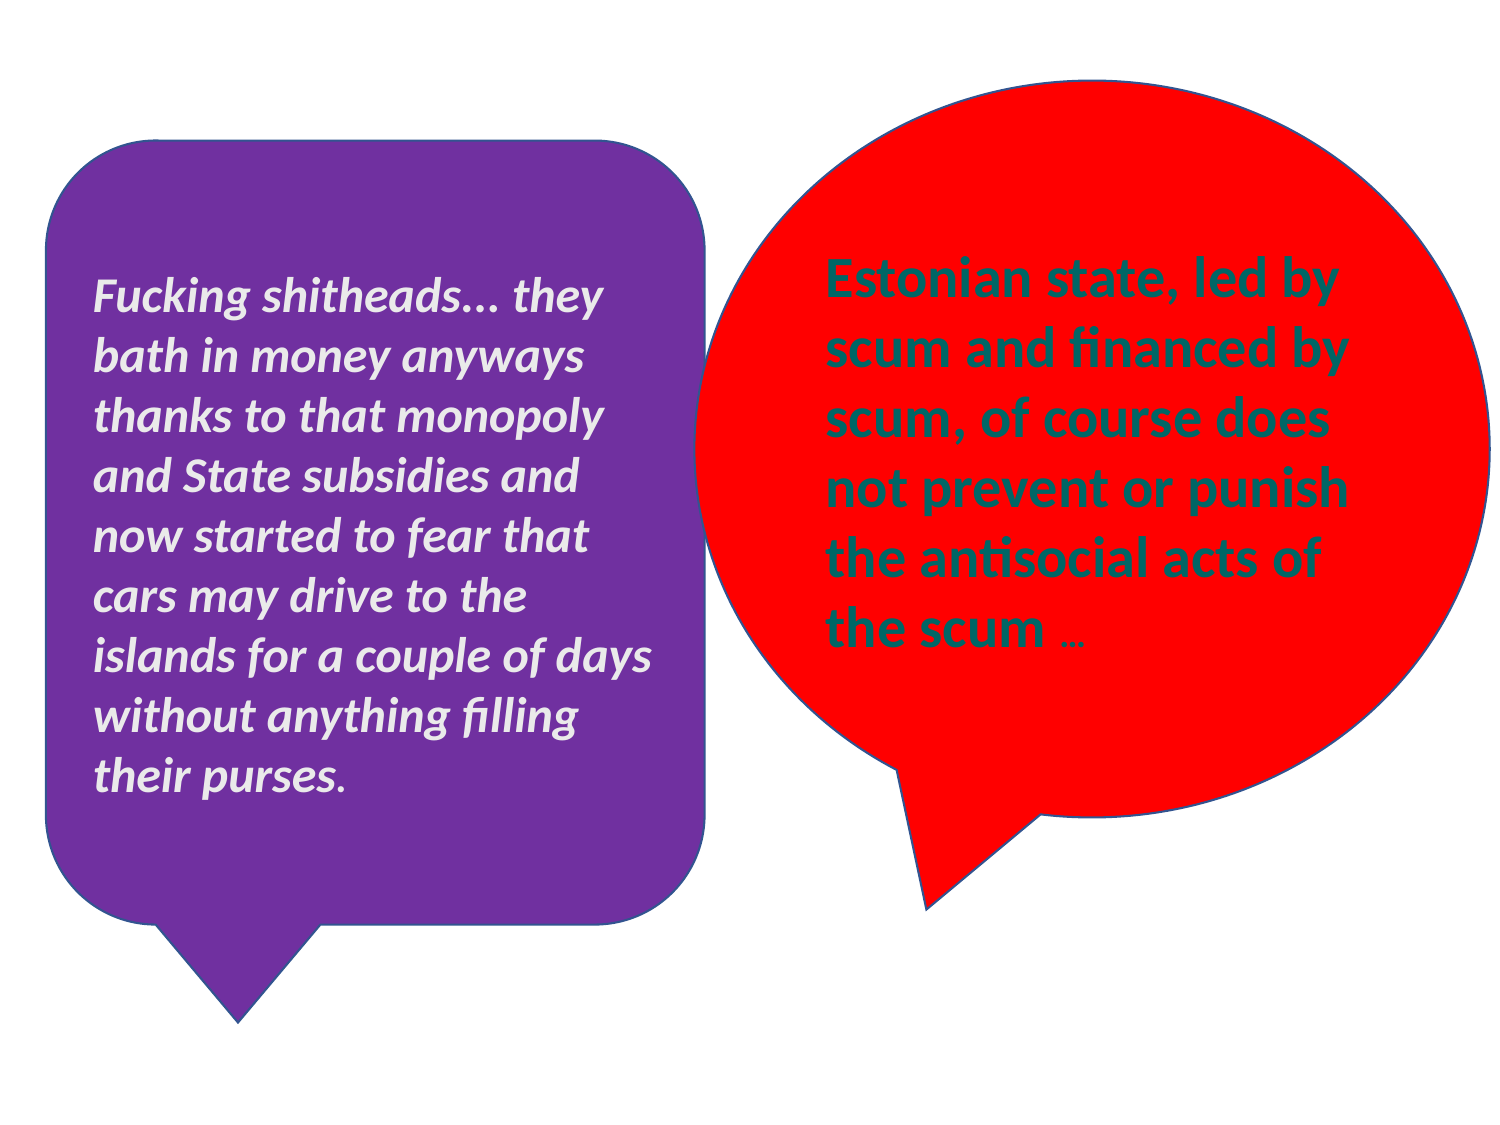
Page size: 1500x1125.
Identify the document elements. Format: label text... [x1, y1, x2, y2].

text_box Fucking shitheads... they bath in money anyways thanks to that monopoly and State subsidies and now started to fear that cars may drive to the islands for a couple of days without anything filling their purses. [44, 139, 706, 1025]
text_box Estonian state, led by scum and financed by scum, of course does not prevent or punish the antisocial acts of the scum … [693, 79, 1491, 912]
text_box [706, 624, 818, 719]
